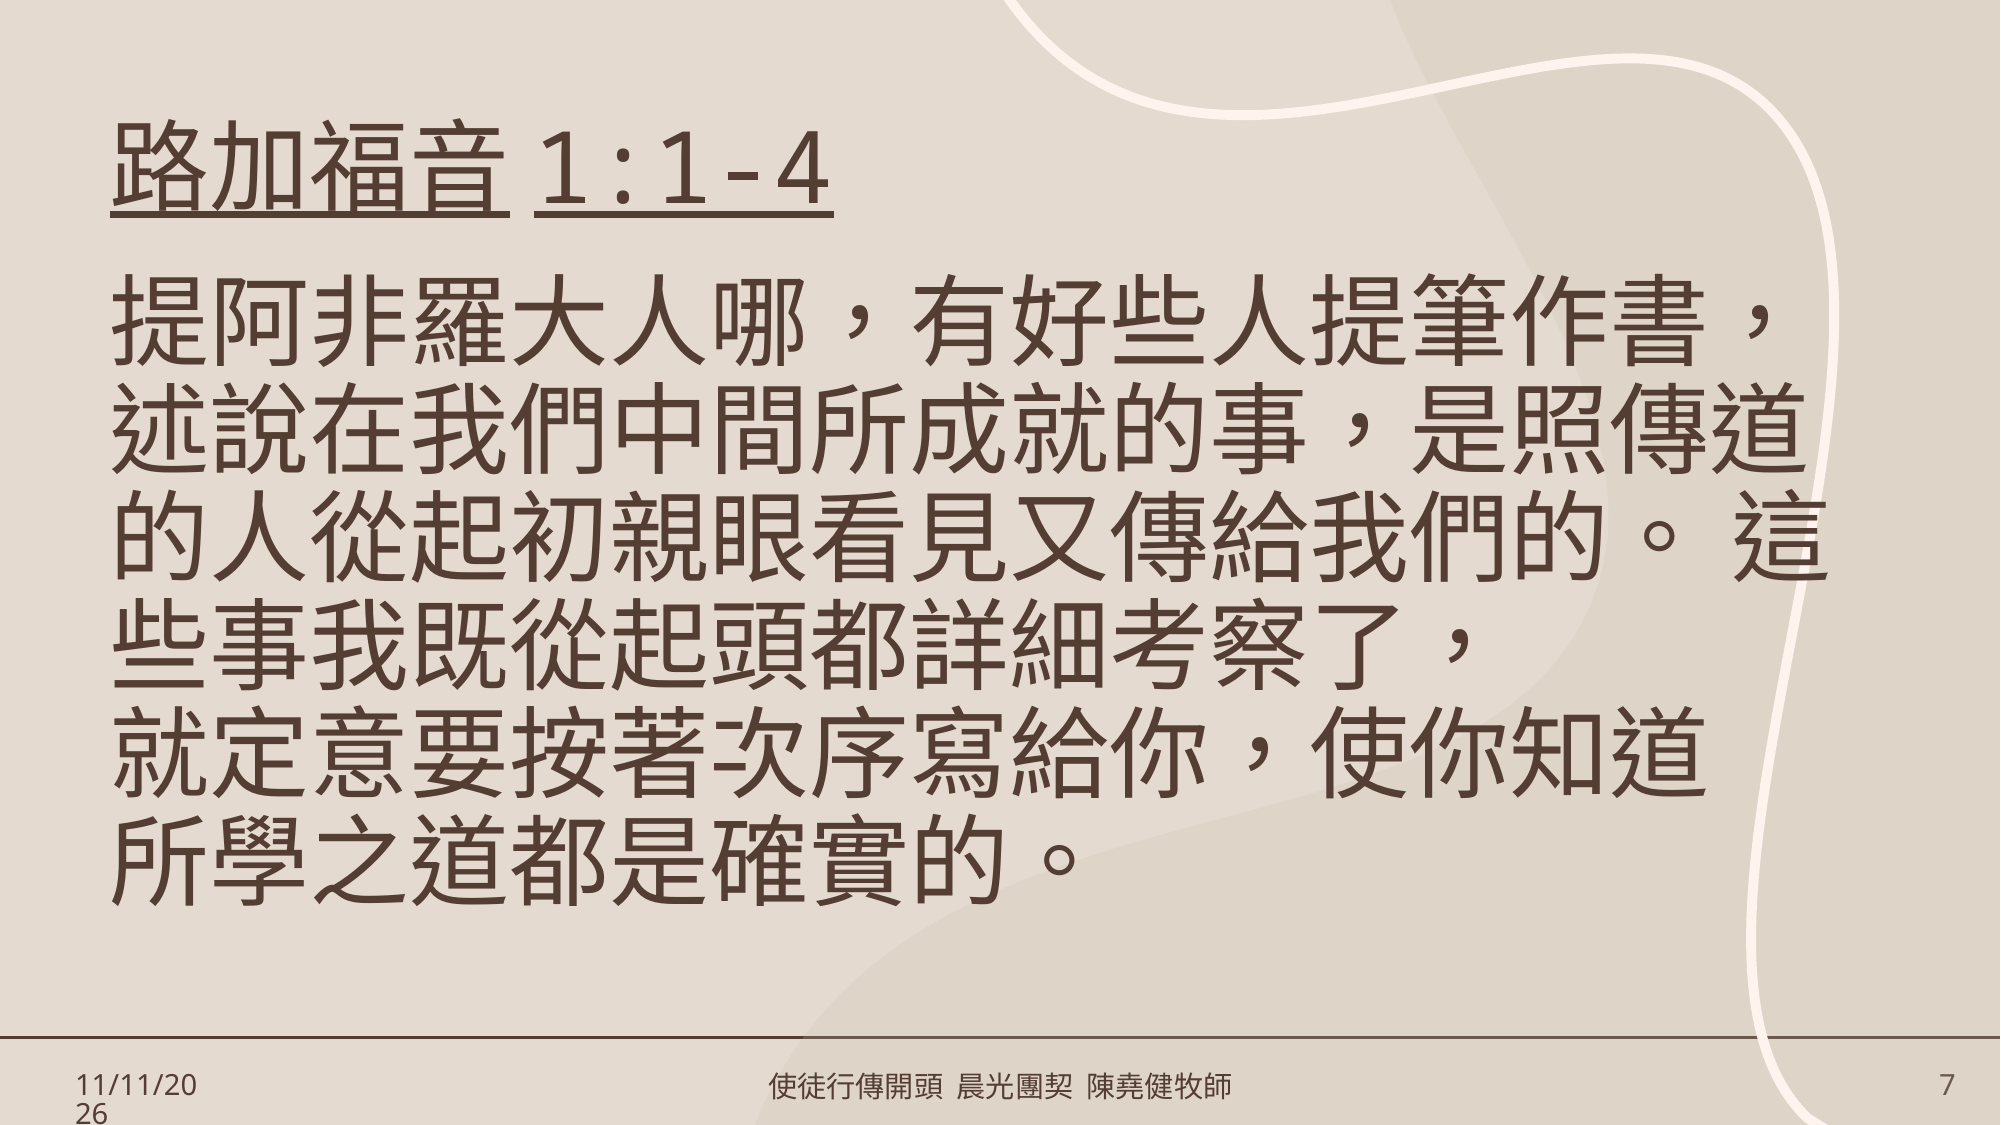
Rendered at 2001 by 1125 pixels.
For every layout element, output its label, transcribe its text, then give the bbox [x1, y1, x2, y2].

footer 使徒行傳開頭 晨光團契 陳堯健牧師 [718, 1060, 1283, 1112]
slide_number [60, 1060, 222, 1112]
list 提阿非羅大人哪，有好些人提筆作書，述說在我們中間所成就的事，是照傳道的人從起初親眼看見又傳給我們的。 這些事我既從起頭都詳細考察了， 就定意要按著次序寫給你，使你知道 所學之道都是確實的。 [94, 264, 1850, 997]
slide_number 7 [1808, 1060, 1971, 1112]
title 路加福音1:1-4 [94, 115, 1820, 227]
